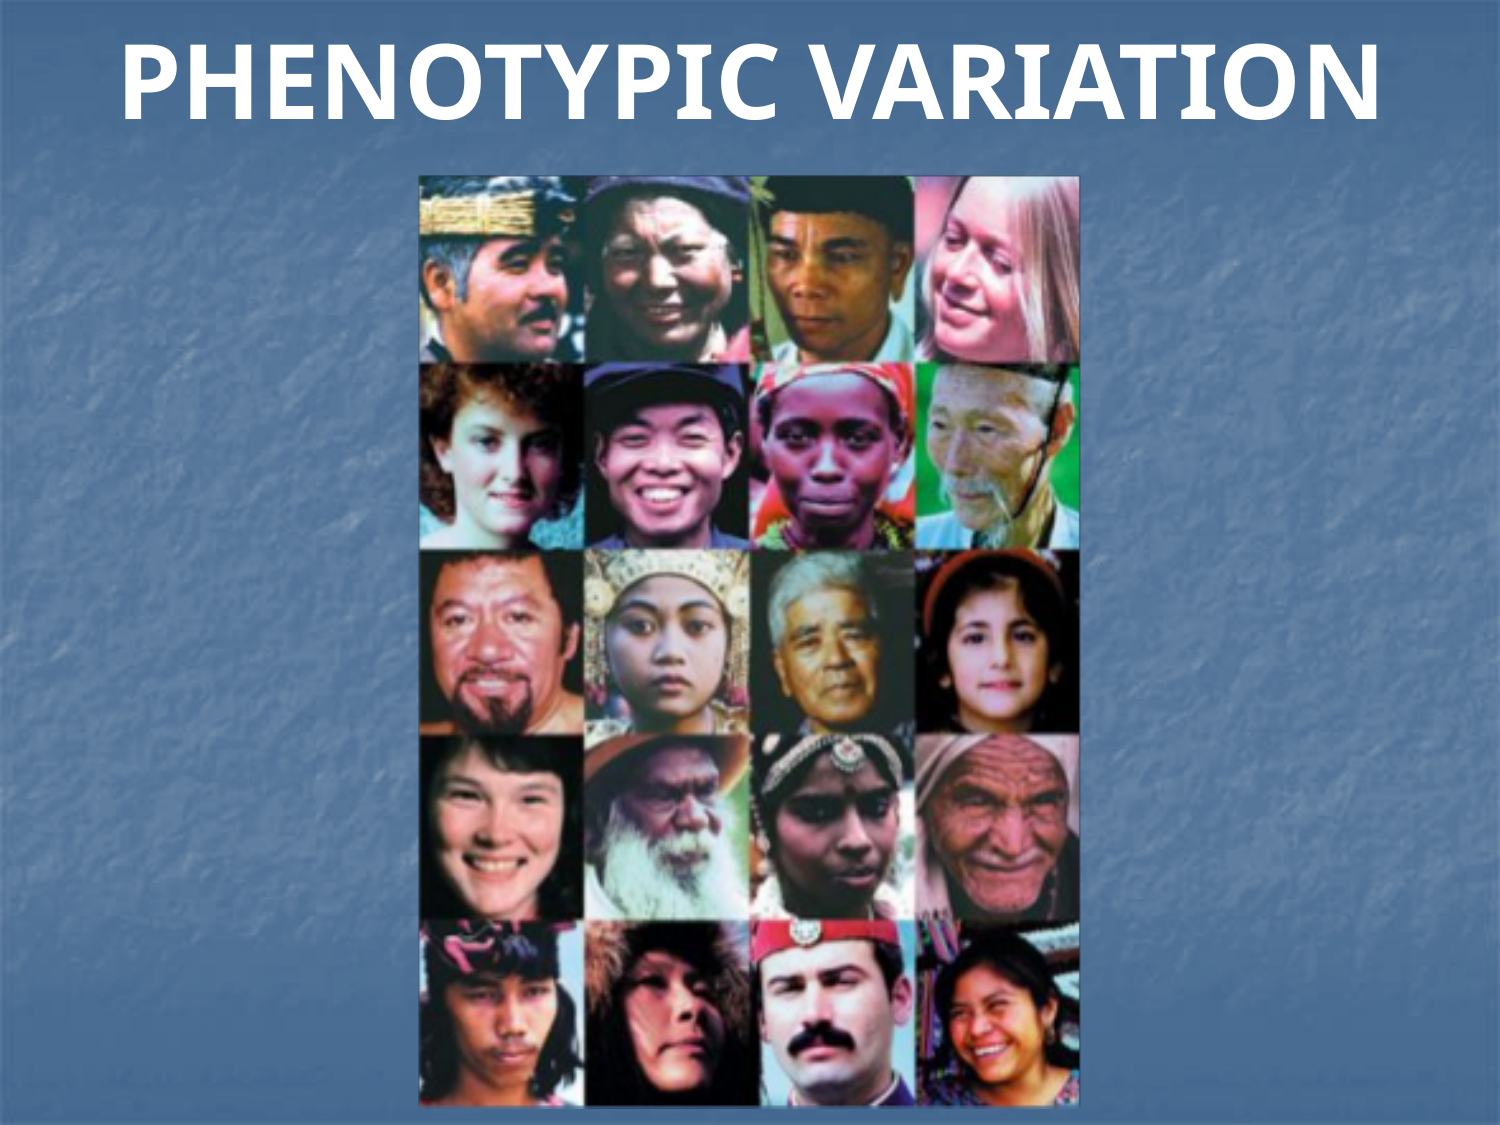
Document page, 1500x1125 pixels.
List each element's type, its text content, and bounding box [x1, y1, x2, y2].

picture [417, 174, 1083, 1109]
text_box Phenotypic variation [3, 33, 1500, 184]
